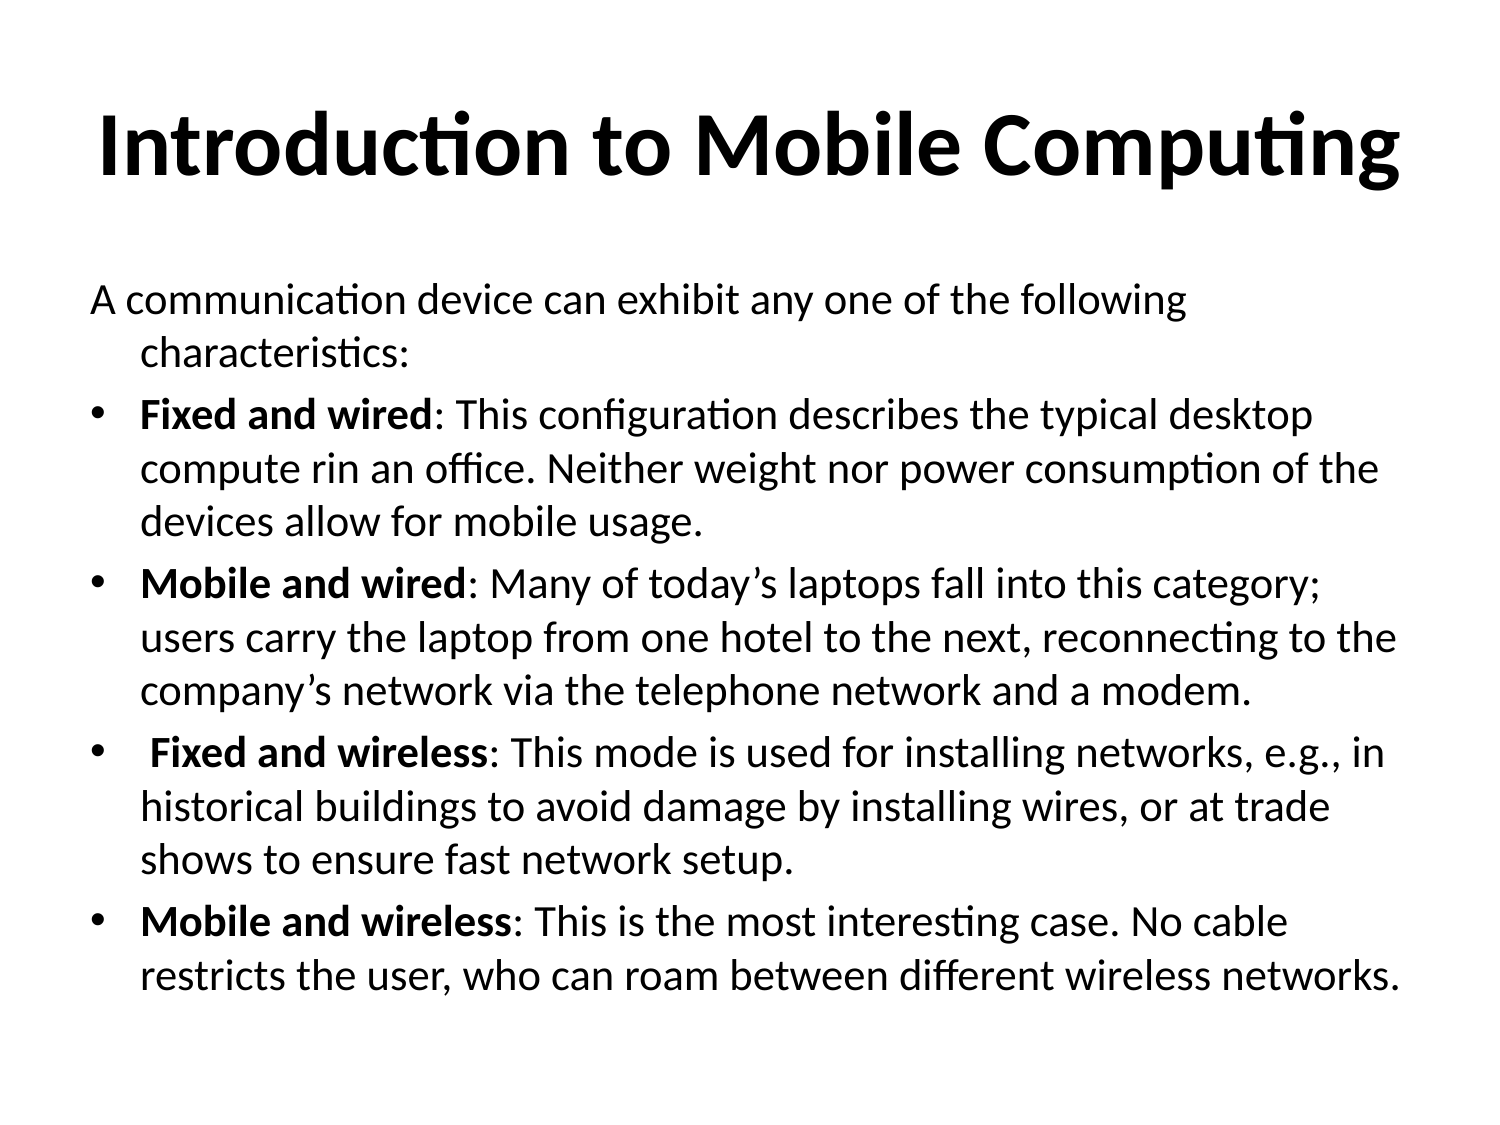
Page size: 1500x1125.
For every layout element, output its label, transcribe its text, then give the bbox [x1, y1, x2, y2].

list A communication device can exhibit any one of the following characteristics: Fixed and wired: This configuration describes the typical desktop compute rin an office. Neither weight nor power consumption of the devices allow for mobile usage. Mobile and wired: Many of today’s laptops fall into this category; users carry the laptop from one hotel to the next, reconnecting to the company’s network via the telephone network and a modem. Fixed and wireless: This mode is used for installing networks, e.g., in historical buildings to avoid damage by installing wires, or at trade shows to ensure fast network setup. Mobile and wireless: This is the most interesting case. No cable restricts the user, who can roam between different wireless networks. [75, 262, 1425, 1055]
title Introduction to Mobile Computing [75, 45, 1425, 233]
